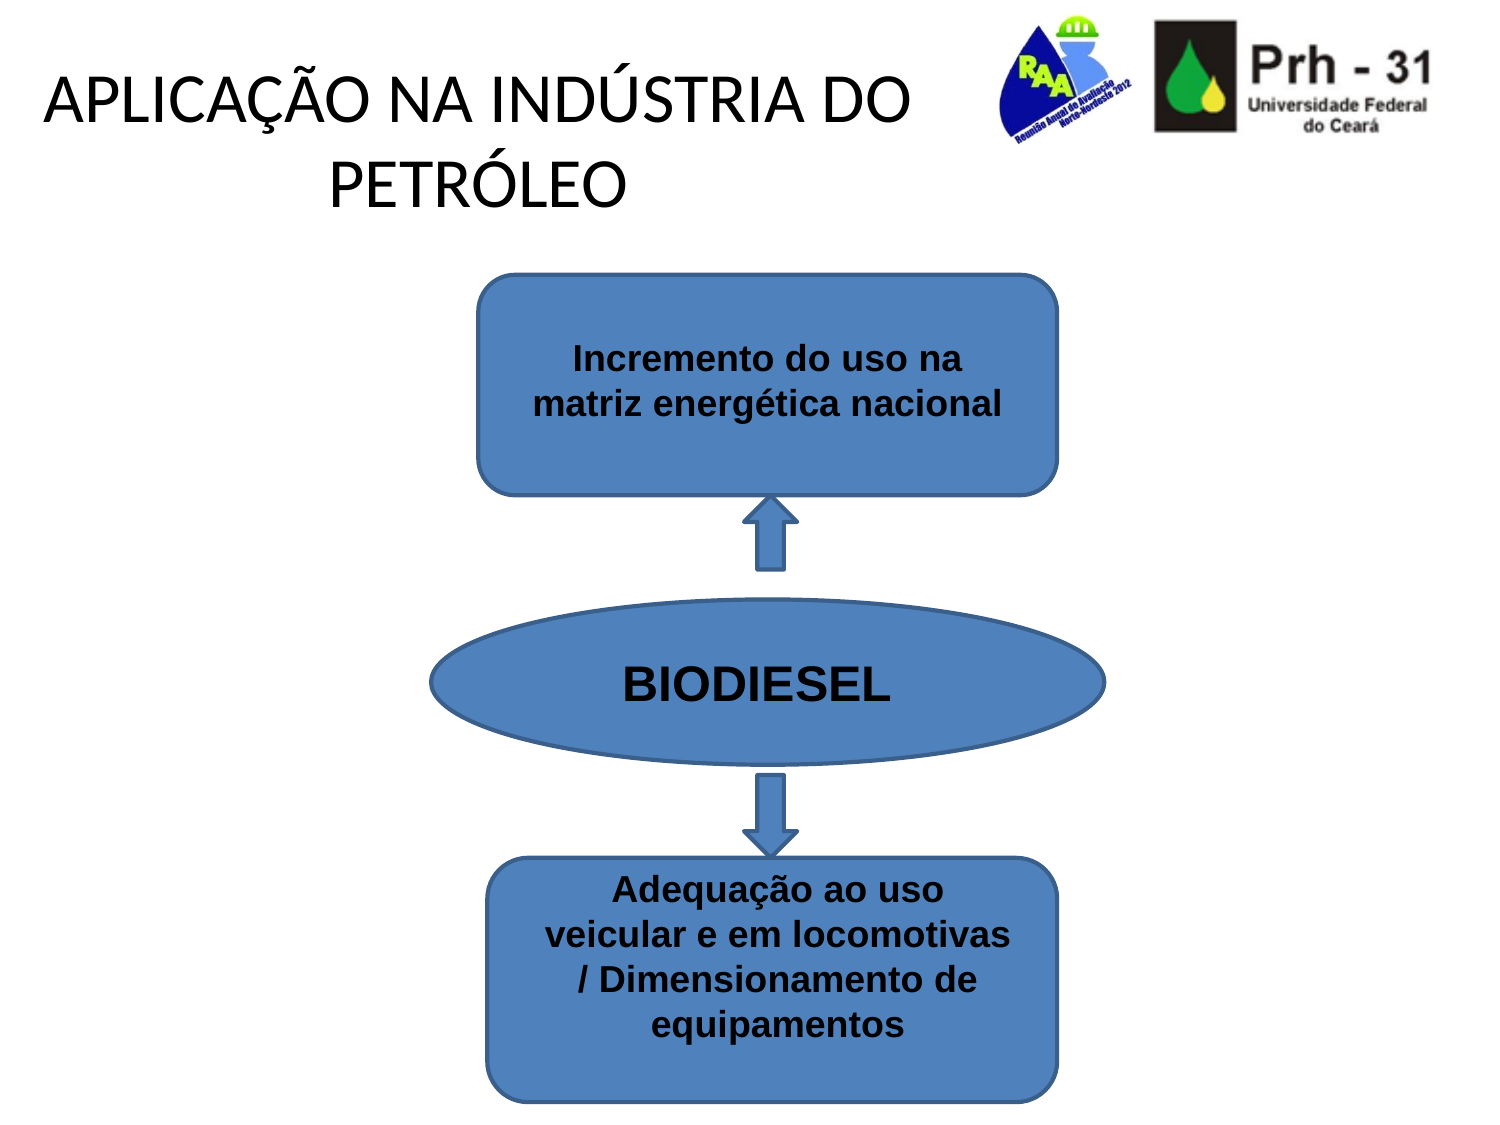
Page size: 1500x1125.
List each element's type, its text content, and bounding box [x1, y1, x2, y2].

text_box [742, 493, 800, 572]
text_box Adequação ao uso veicular e em locomotivas / Dimensionamento de equipamentos [529, 857, 1026, 1053]
text_box BIODIESEL [527, 644, 988, 719]
text_box [476, 272, 1060, 498]
title APLICAÇÃO NA INDÚSTRIA DO PETRÓLEO [13, 42, 943, 231]
text_box [742, 772, 800, 860]
picture [970, 8, 1433, 145]
text_box [485, 855, 1060, 1105]
text_box Incremento do uso na matriz energética nacional [513, 326, 1022, 431]
text_box [428, 597, 1107, 767]
